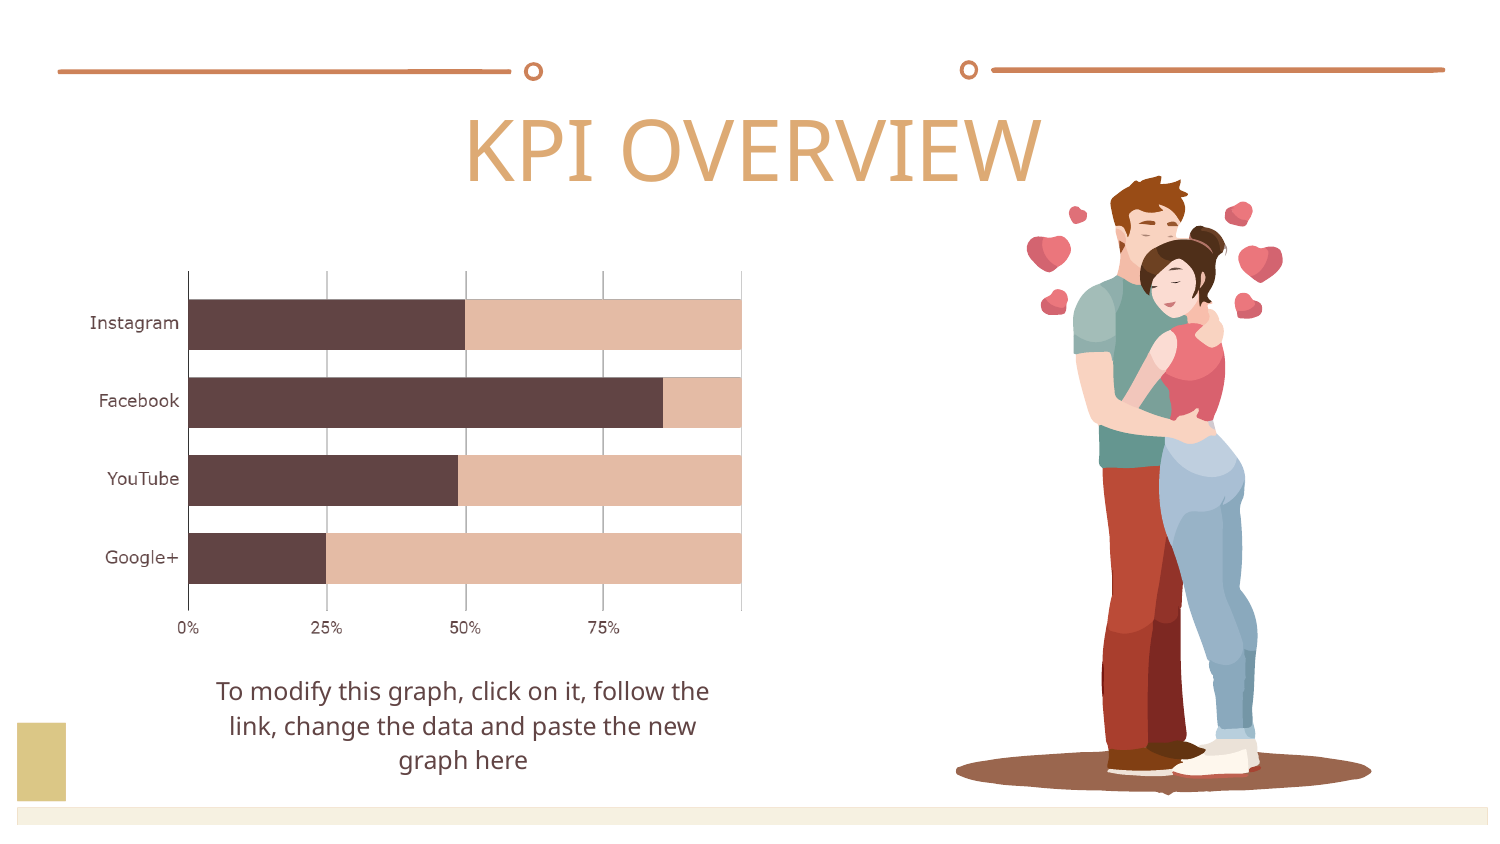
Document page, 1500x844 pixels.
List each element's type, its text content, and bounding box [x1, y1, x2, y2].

picture [69, 250, 762, 658]
subtitle To modify this graph, click on it, follow the link, change the data and paste the new graph here [184, 665, 742, 768]
picture [954, 174, 1373, 797]
title KPI OVERVIEW [88, 80, 1418, 175]
